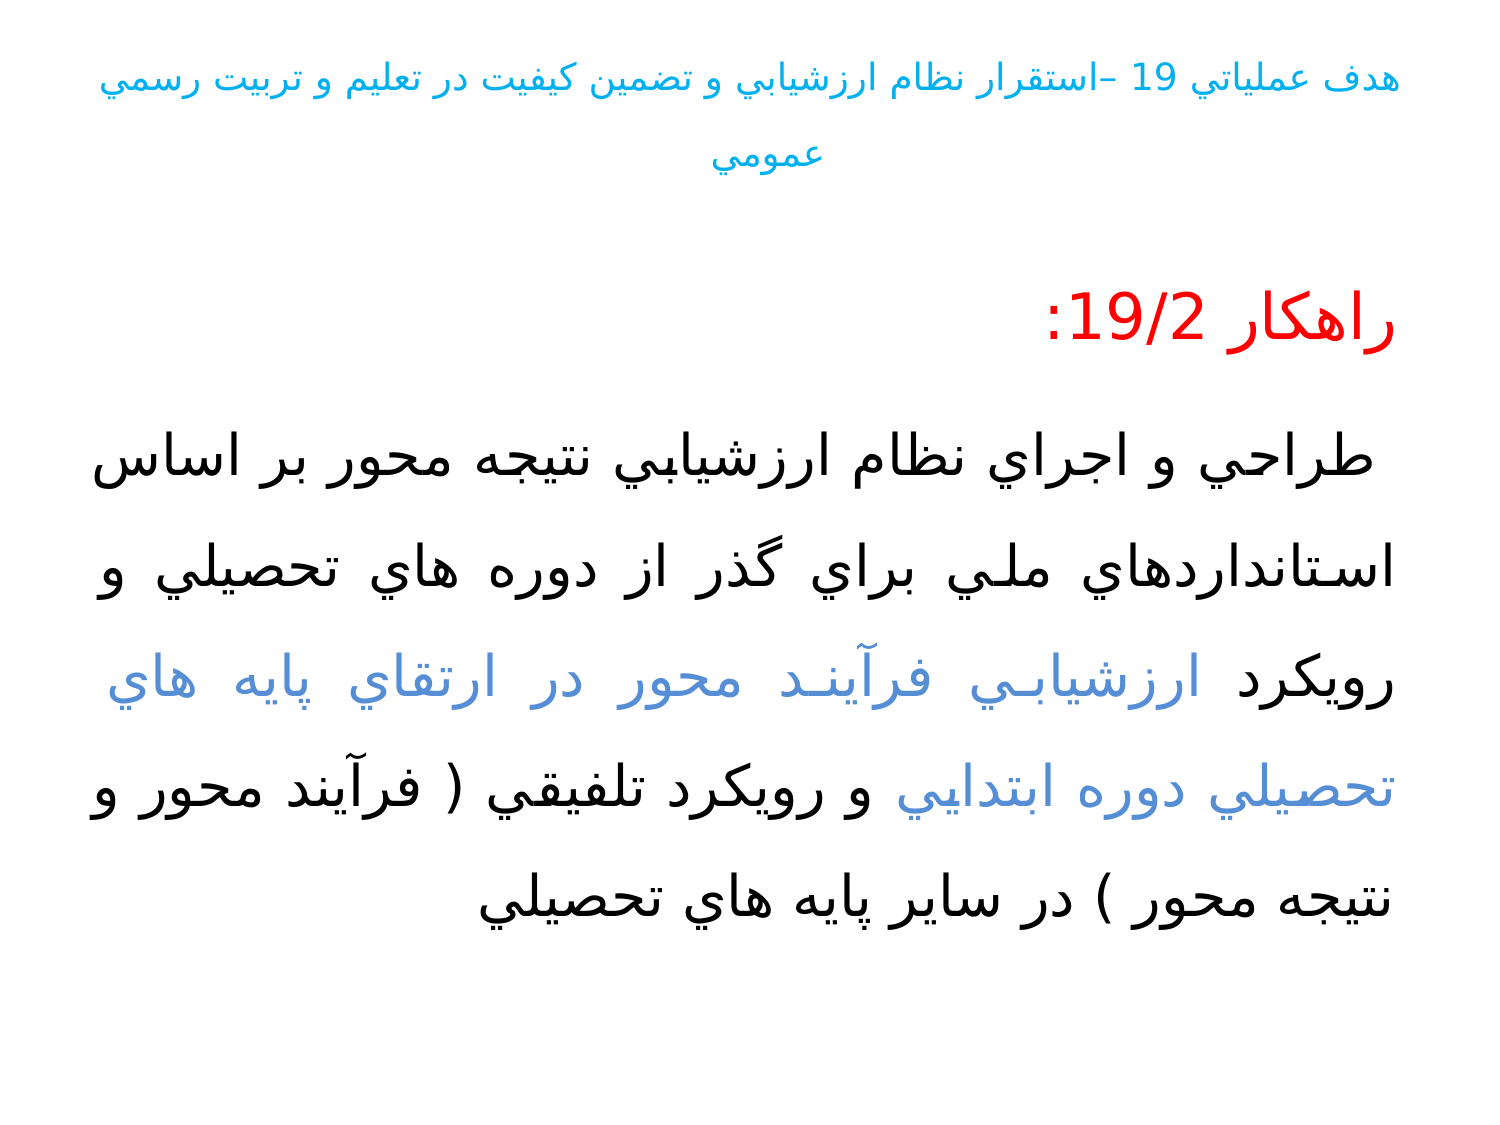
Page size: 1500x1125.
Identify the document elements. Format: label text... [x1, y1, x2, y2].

title هدف عملياتي 19 –استقرار نظام ارزشيابي و تضمين كيفيت در تعليم و تربيت رسمي عمومي [75, 45, 1425, 188]
list راهكار 19/2: طراحي و اجراي نظام ارزشيابي نتيجه محور بر اساس استانداردهاي ملي براي گذر از دوره هاي تحصيلي و رويكرد ارزشيابي فرآيند محور در ارتقاي پايه هاي تحصيلي دوره ابتدايي و رويكرد تلفيقي ( فرآيند محور و نتيجه محور ) در ساير پايه هاي تحصيلي [75, 222, 1425, 1043]
